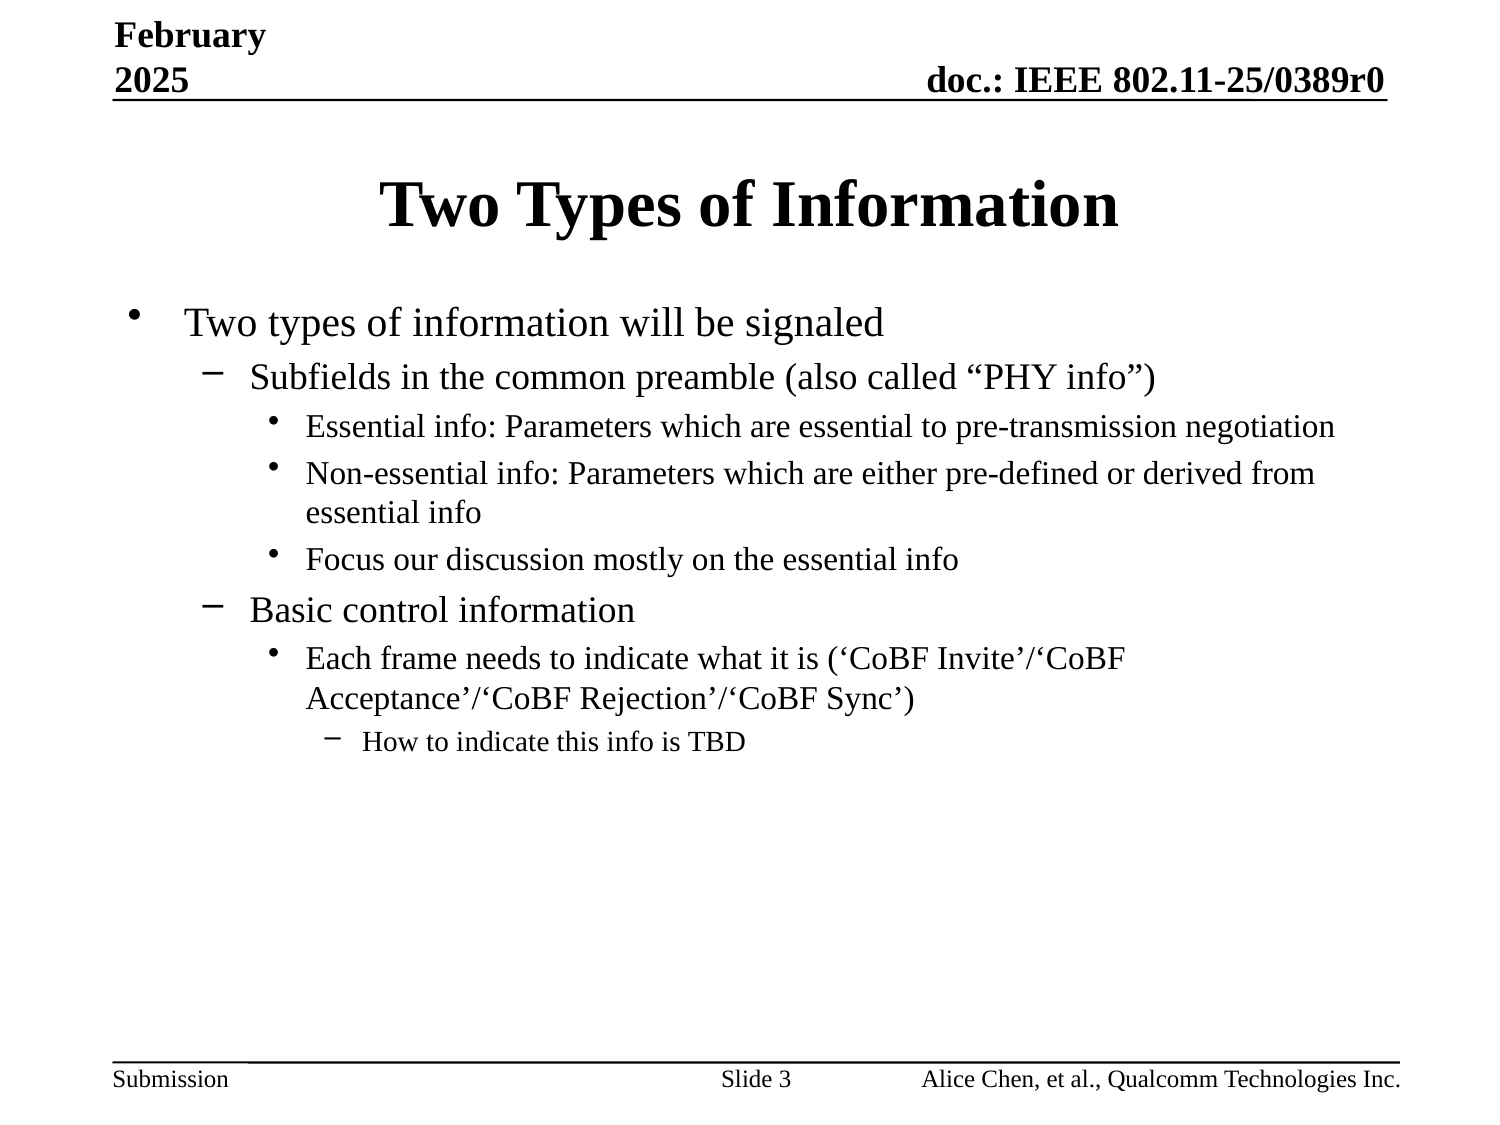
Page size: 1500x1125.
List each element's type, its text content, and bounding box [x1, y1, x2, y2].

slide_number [114, 0, 272, 101]
list Two types of information will be signaled Subfields in the common preamble (also called “PHY info”) Essential info: Parameters which are essential to pre-transmission negotiation Non-essential info: Parameters which are either pre-defined or derived from essential info Focus our discussion mostly on the essential info Basic control information Each frame needs to indicate what it is (‘CoBF Invite’/‘CoBF Acceptance’/‘CoBF Rejection’/‘CoBF Sync’) How to indicate this info is TBD [112, 288, 1388, 1001]
slide_number Slide 3 [712, 1061, 800, 1093]
title Two Types of Information [112, 112, 1388, 288]
footer Alice Chen, et al., Qualcomm Technologies Inc. [892, 1061, 1402, 1093]
